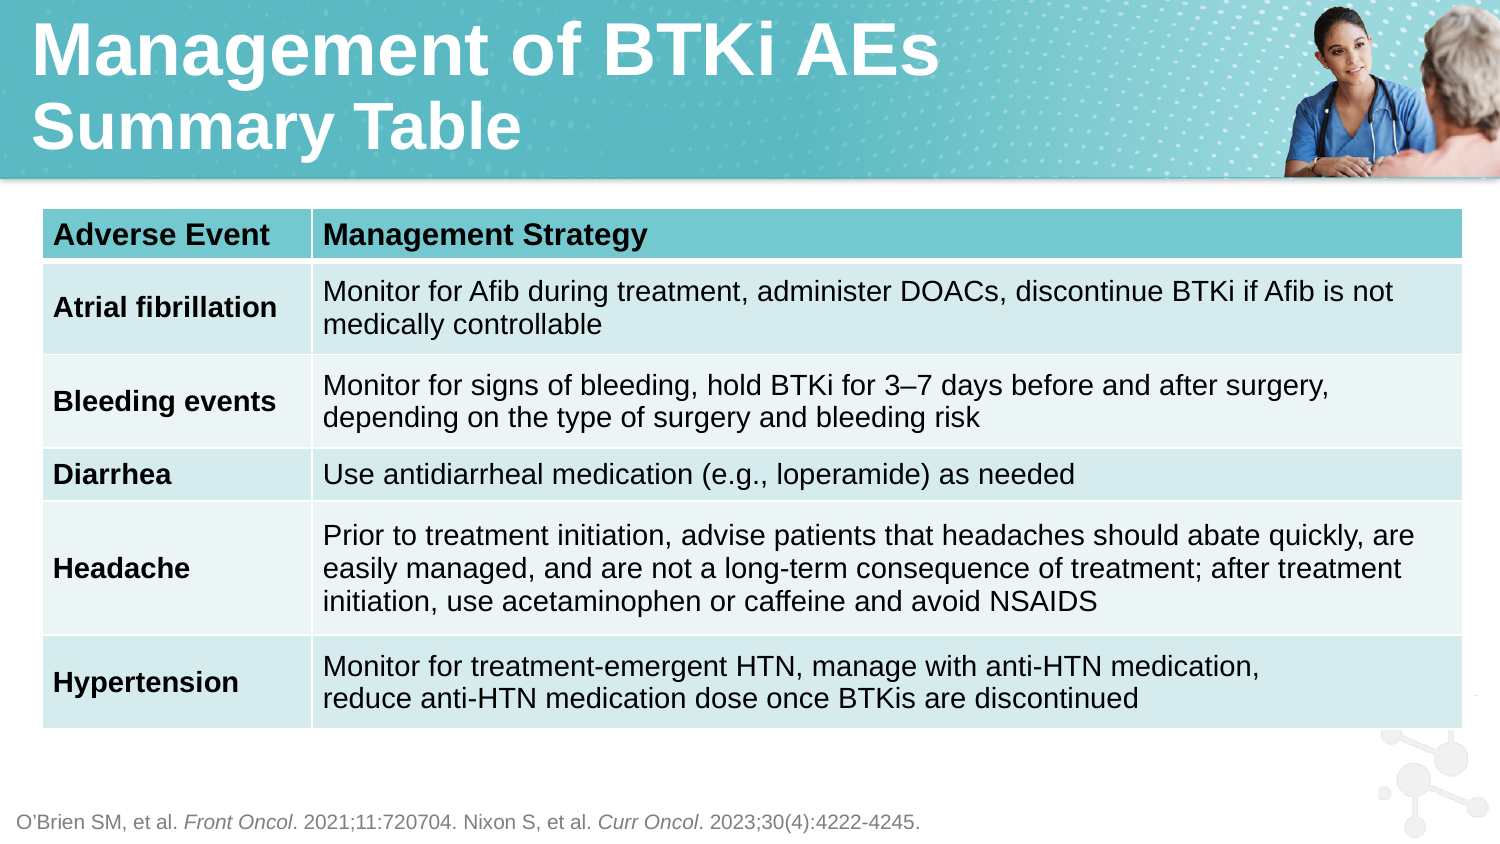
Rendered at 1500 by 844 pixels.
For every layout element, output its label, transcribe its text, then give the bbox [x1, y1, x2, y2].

table_cell Prior to treatment initiation, advise patients that headaches should abate quickly, are easily managed, and are not a long-term consequence of treatment; after treatment initiation, use acetaminophen or caffeine and avoid NSAIDS [313, 502, 1462, 634]
table_cell Headache [43, 502, 311, 634]
table_header Adverse Event [43, 209, 311, 258]
list O’Brien SM, et al. Front Oncol. 2021;11:720704. Nixon S, et al. Curr Oncol. 2023;30(4):4222-4245. [1, 802, 1460, 844]
table_cell Diarrhea [43, 449, 311, 500]
picture [0, 0, 1500, 844]
table_cell Monitor for Afib during treatment, administer DOACs, discontinue BTKi if Afib is not medically controllable [313, 264, 1462, 354]
table_header Management Strategy [313, 209, 1462, 258]
table_cell Use antidiarrheal medication (e.g., loperamide) as needed [313, 449, 1462, 500]
table_cell Monitor for treatment-emergent HTN, manage with anti-HTN medication, reduce anti-HTN medication dose once BTKis are discontinued [313, 636, 1462, 728]
table_cell Atrial fibrillation [43, 264, 311, 354]
table_cell Monitor for signs of bleeding, hold BTKi for 3–7 days before and after surgery, depending on the type of surgery and bleeding risk [313, 355, 1462, 447]
table_cell Bleeding events [43, 355, 311, 447]
table_cell Hypertension [43, 636, 311, 728]
title Management of BTKi AEs Summary Table [2, 2, 1498, 173]
